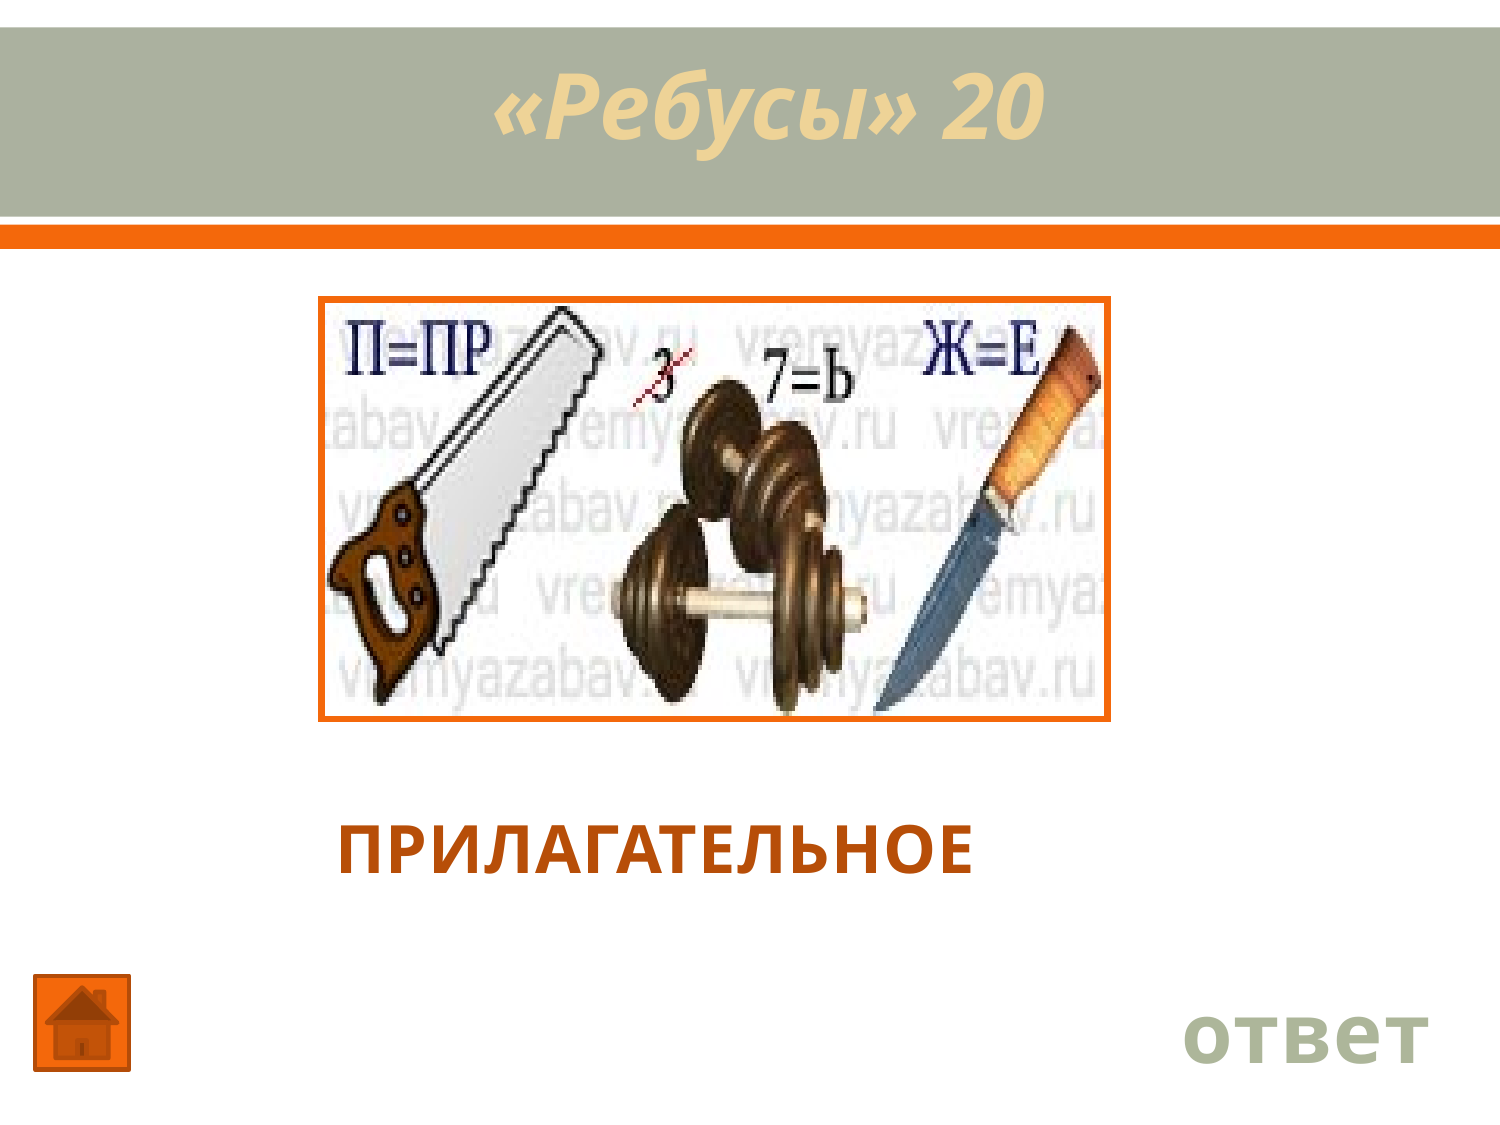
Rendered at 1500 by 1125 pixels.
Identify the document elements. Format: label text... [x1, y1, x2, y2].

text_box ответ [1163, 972, 1449, 1088]
title «Ребусы» 20 [76, 19, 1315, 170]
picture [324, 302, 1105, 717]
text_box [33, 974, 131, 1072]
text_box ПРИЛАГАТЕЛЬНОЕ [277, 798, 1034, 894]
